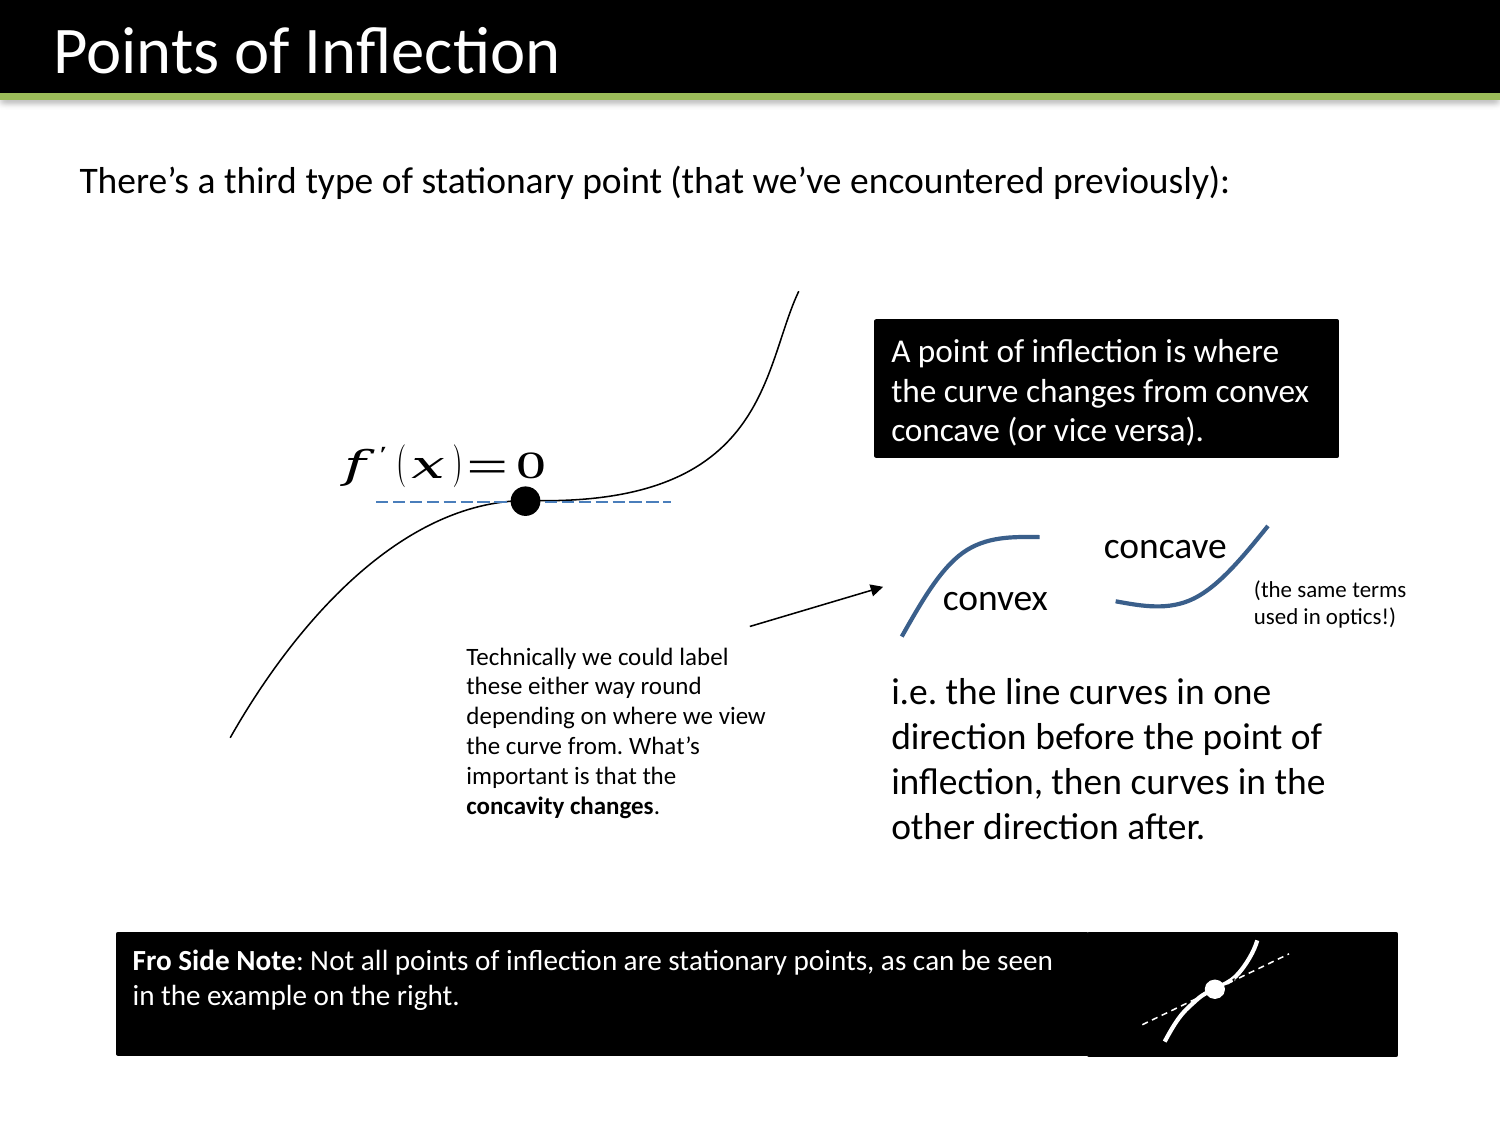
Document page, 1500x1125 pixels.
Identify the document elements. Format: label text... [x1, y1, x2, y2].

text_box [510, 486, 541, 501]
text_box concave [1089, 513, 1260, 574]
text_box convex [928, 565, 1070, 626]
text_box [1115, 574, 1230, 609]
text_box [946, 534, 1040, 565]
text_box [1260, 524, 1270, 540]
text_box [0, 0, 1500, 99]
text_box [749, 586, 884, 627]
text_box [229, 511, 516, 739]
text_box A point of inflection is where the curve changes from convex concave (or vice versa). [874, 319, 1339, 458]
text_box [117, 933, 1397, 1056]
text_box Technically we could label these either way round depending on where we view the curve from. What’s important is that the concavity changes. [451, 632, 785, 827]
text_box (the same terms used in optics!) [1239, 567, 1452, 637]
text_box [514, 511, 537, 516]
text_box i.e. the line curves in one direction before the point of inflection, then curves in the other direction after. [876, 659, 1397, 855]
text_box There’s a third type of stationary point (that we’ve encountered previously): [64, 148, 1294, 209]
text_box [899, 588, 928, 638]
text_box [539, 290, 800, 501]
